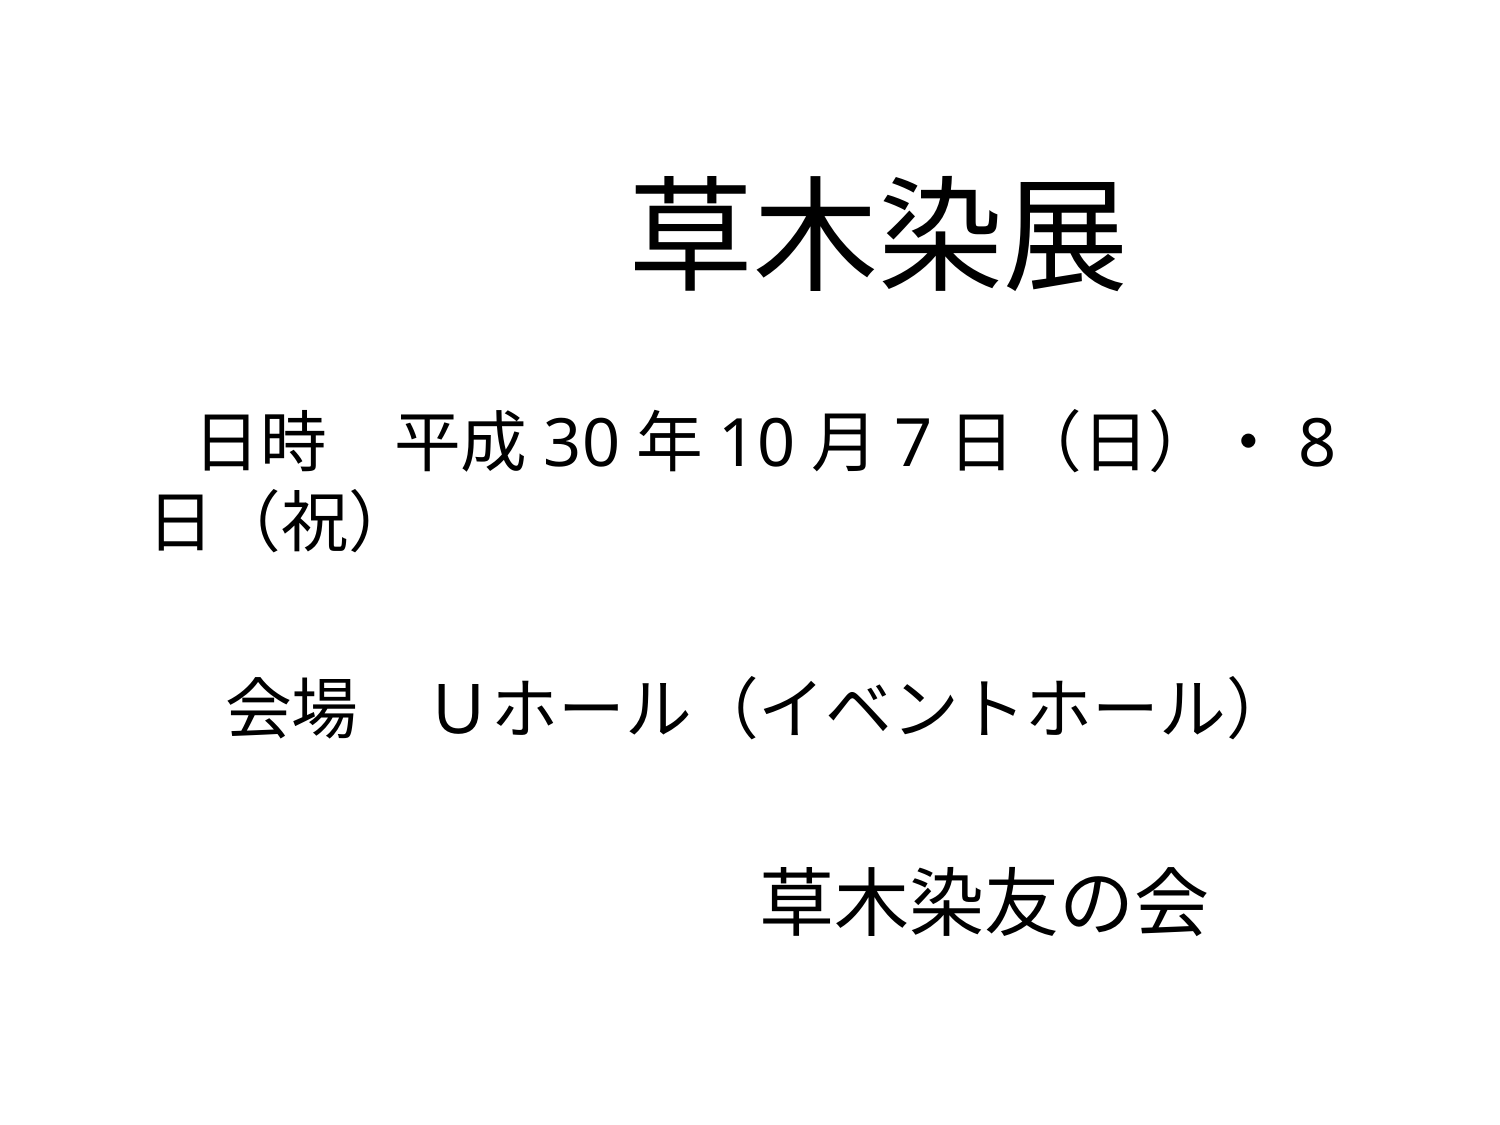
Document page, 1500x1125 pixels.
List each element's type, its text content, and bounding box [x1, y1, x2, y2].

list 草木染展 日時 平成30年10月7日（日）・8日（祝） 会場 Ｕホール（イベントホール） 草木染友の会 [76, 149, 1427, 1012]
